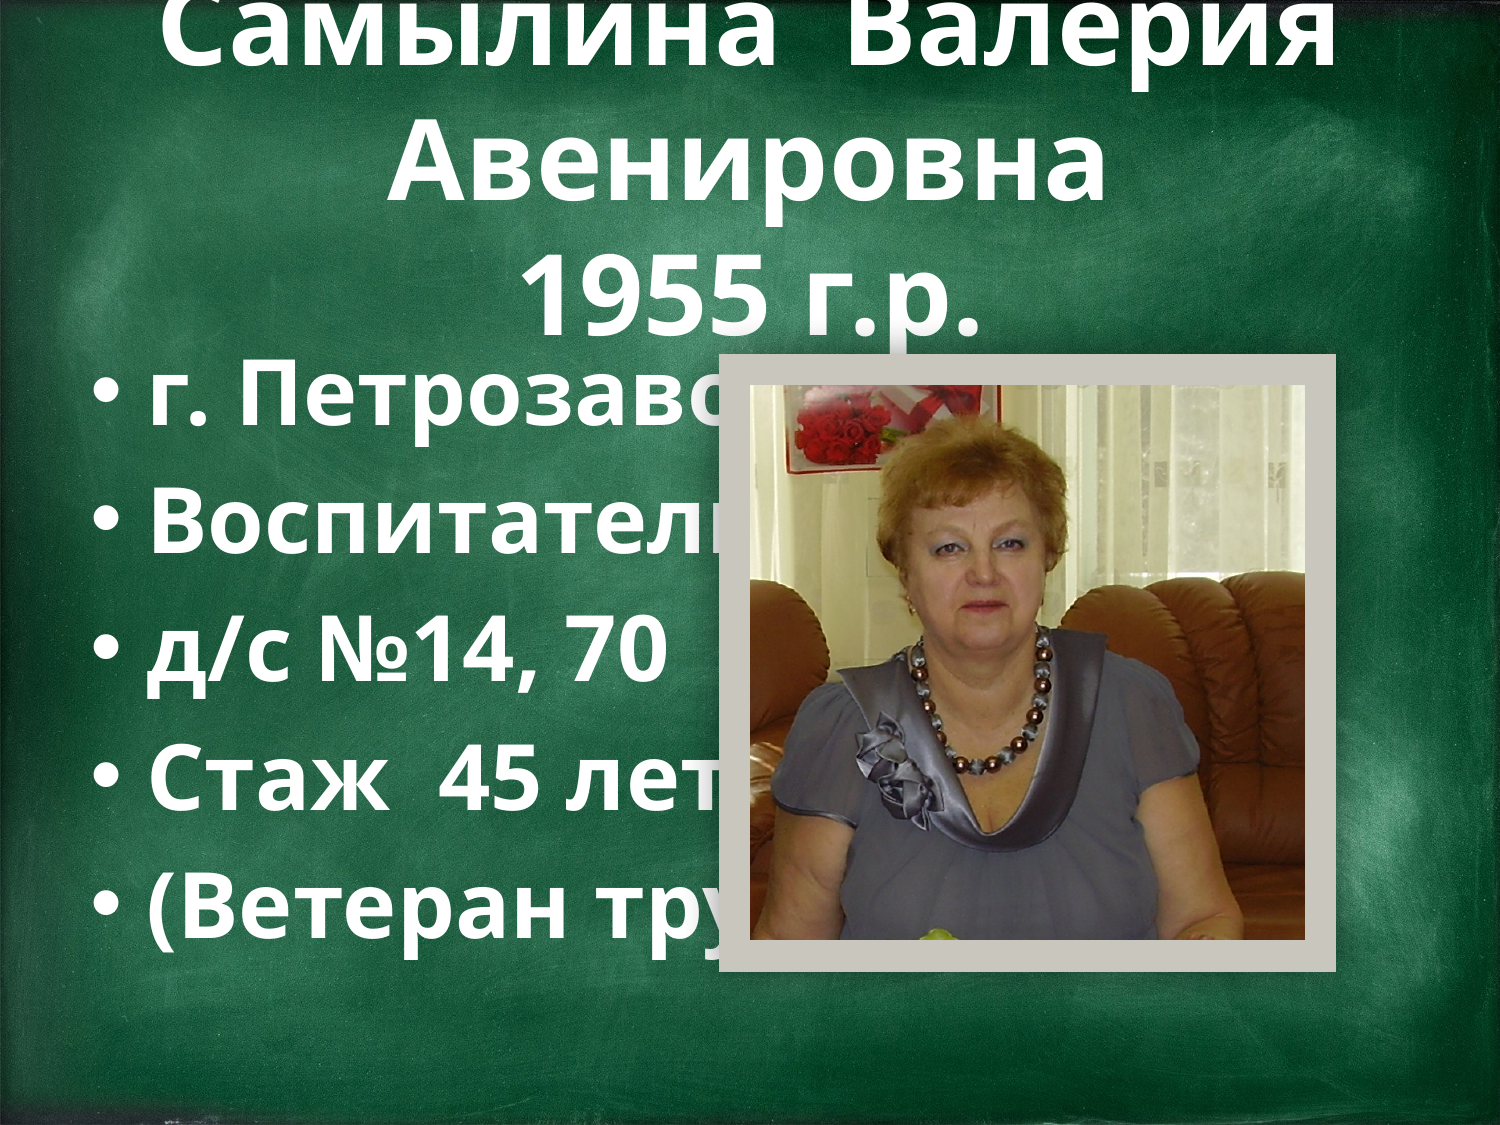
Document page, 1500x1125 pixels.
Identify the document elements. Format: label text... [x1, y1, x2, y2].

picture [0, 0, 1500, 1125]
list г. Петрозаводск Воспитатель д/с №14, 70 Стаж 45 лет (Ветеран труда) [75, 326, 1425, 1005]
title Самылина Валерия Авенировна 1955 г.р. [75, 78, 1425, 233]
